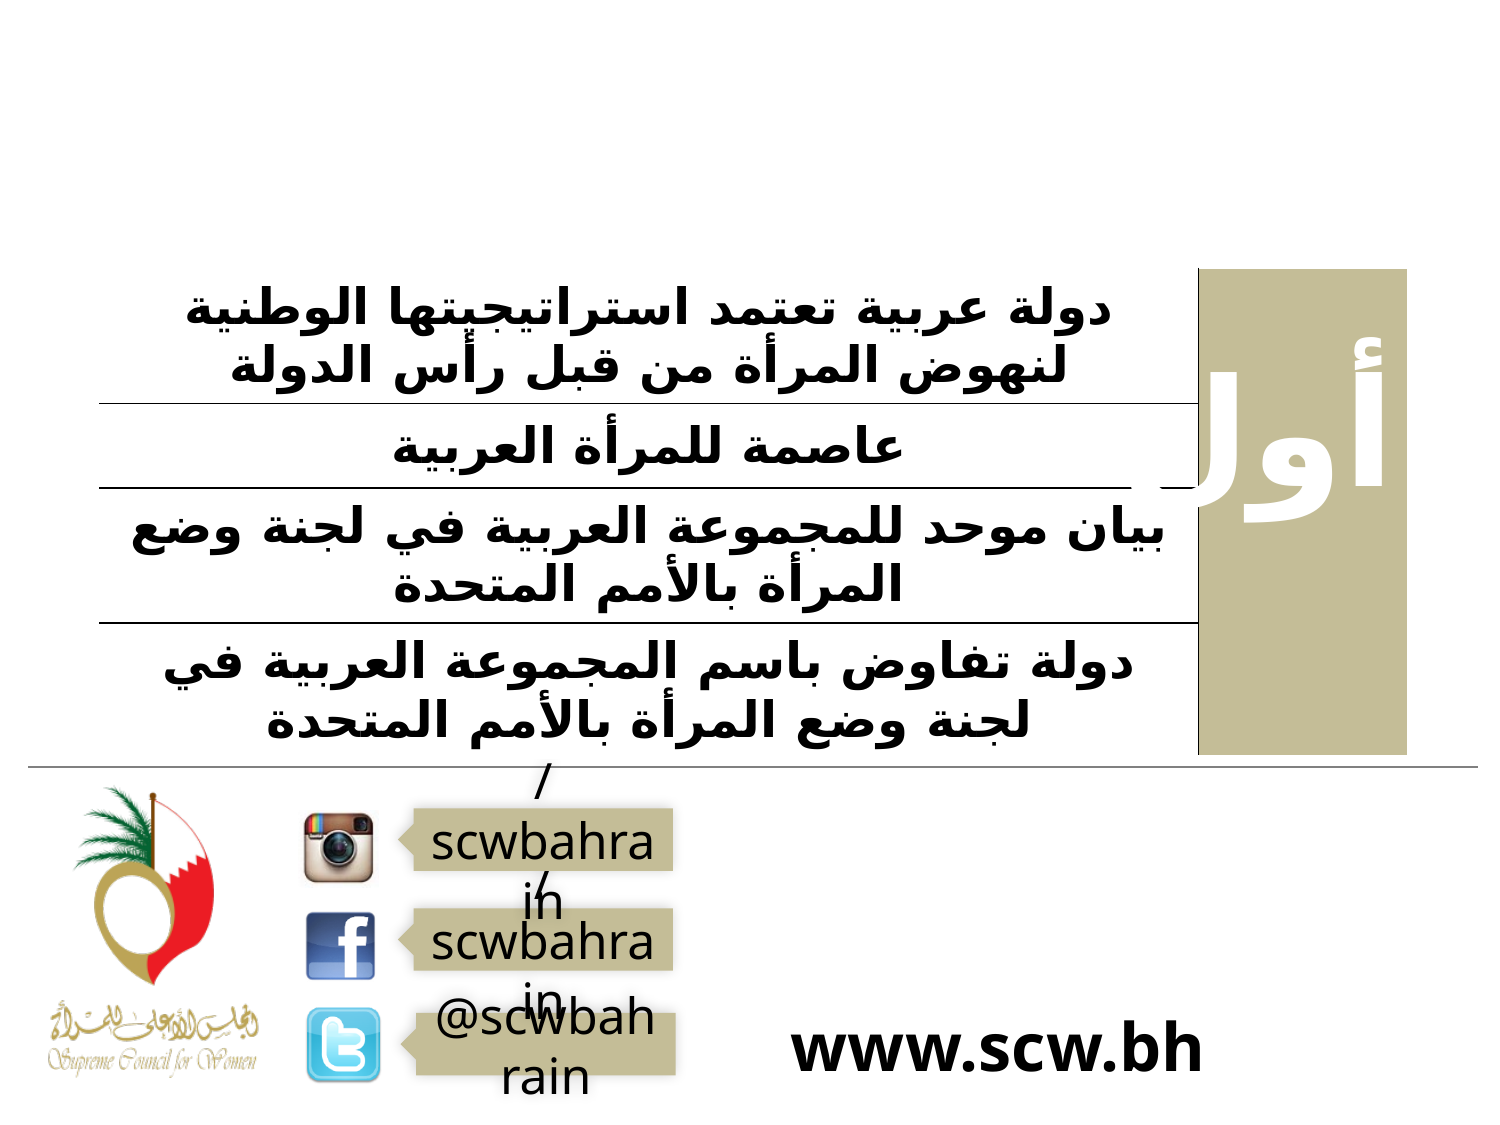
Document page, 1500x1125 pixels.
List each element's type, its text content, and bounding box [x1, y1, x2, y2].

text_box /scwbahrain [395, 906, 676, 973]
table_header [1199, 269, 1407, 328]
table_header دولة عربية تعتمد استراتيجيتها الوطنية لنهوض المرأة من قبل رأس الدولة [101, 269, 1198, 403]
picture [298, 810, 379, 888]
text_box www.scw.bh [296, 997, 1500, 1092]
table_cell عاصمة للمرأة العربية [101, 404, 1105, 487]
table_header [1199, 524, 1407, 755]
table_cell دولة تفاوض باسم المجموعة العربية في لجنة وضع المرأة بالأمم المتحدة [101, 624, 1198, 757]
table_cell بيان موحد للمجموعة العربية في لجنة وضع المرأة بالأمم المتحدة [101, 489, 1198, 622]
text_box أول [1105, 328, 1463, 524]
text_box /scwbahrain [395, 806, 676, 873]
picture [303, 1005, 383, 1085]
picture [303, 909, 377, 983]
text_box @scwbahrain [398, 1010, 678, 1078]
picture [28, 743, 279, 1120]
